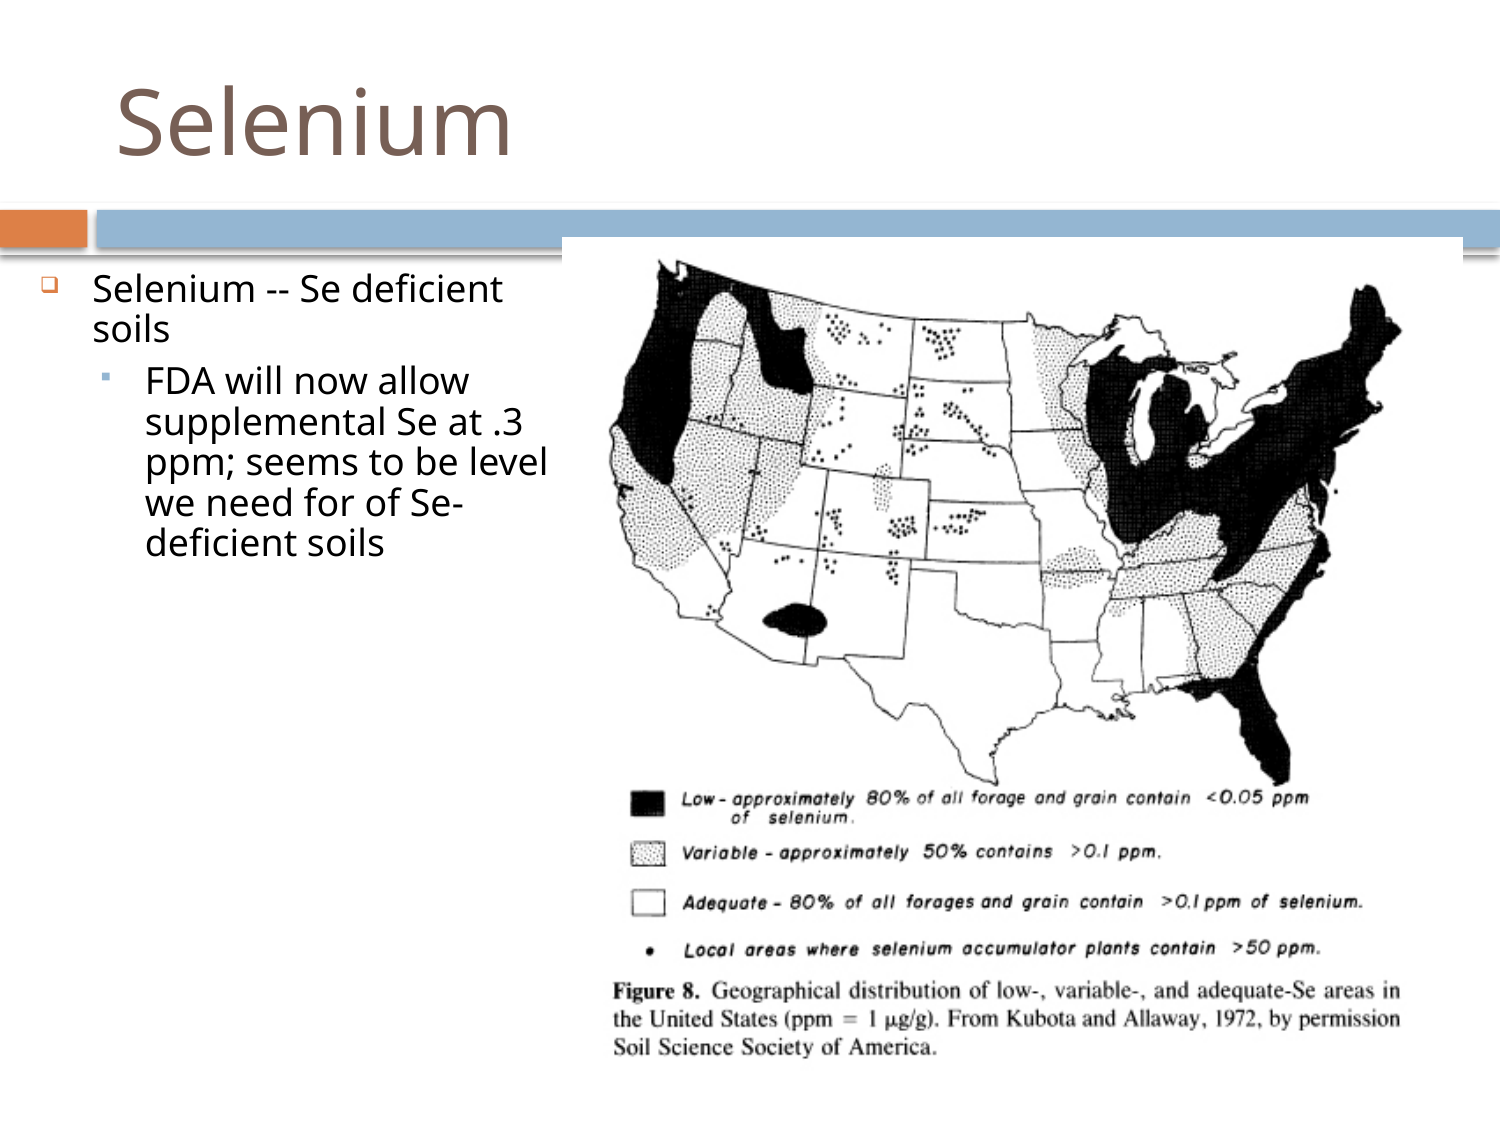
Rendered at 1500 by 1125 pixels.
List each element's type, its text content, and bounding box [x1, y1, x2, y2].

title Selenium [100, 37, 1439, 201]
picture [562, 237, 1463, 1113]
list Selenium -- Se deficient soils FDA will now allow supplemental Se at .3 ppm; seems to be level we need for of Se-deficient soils [24, 262, 556, 1001]
